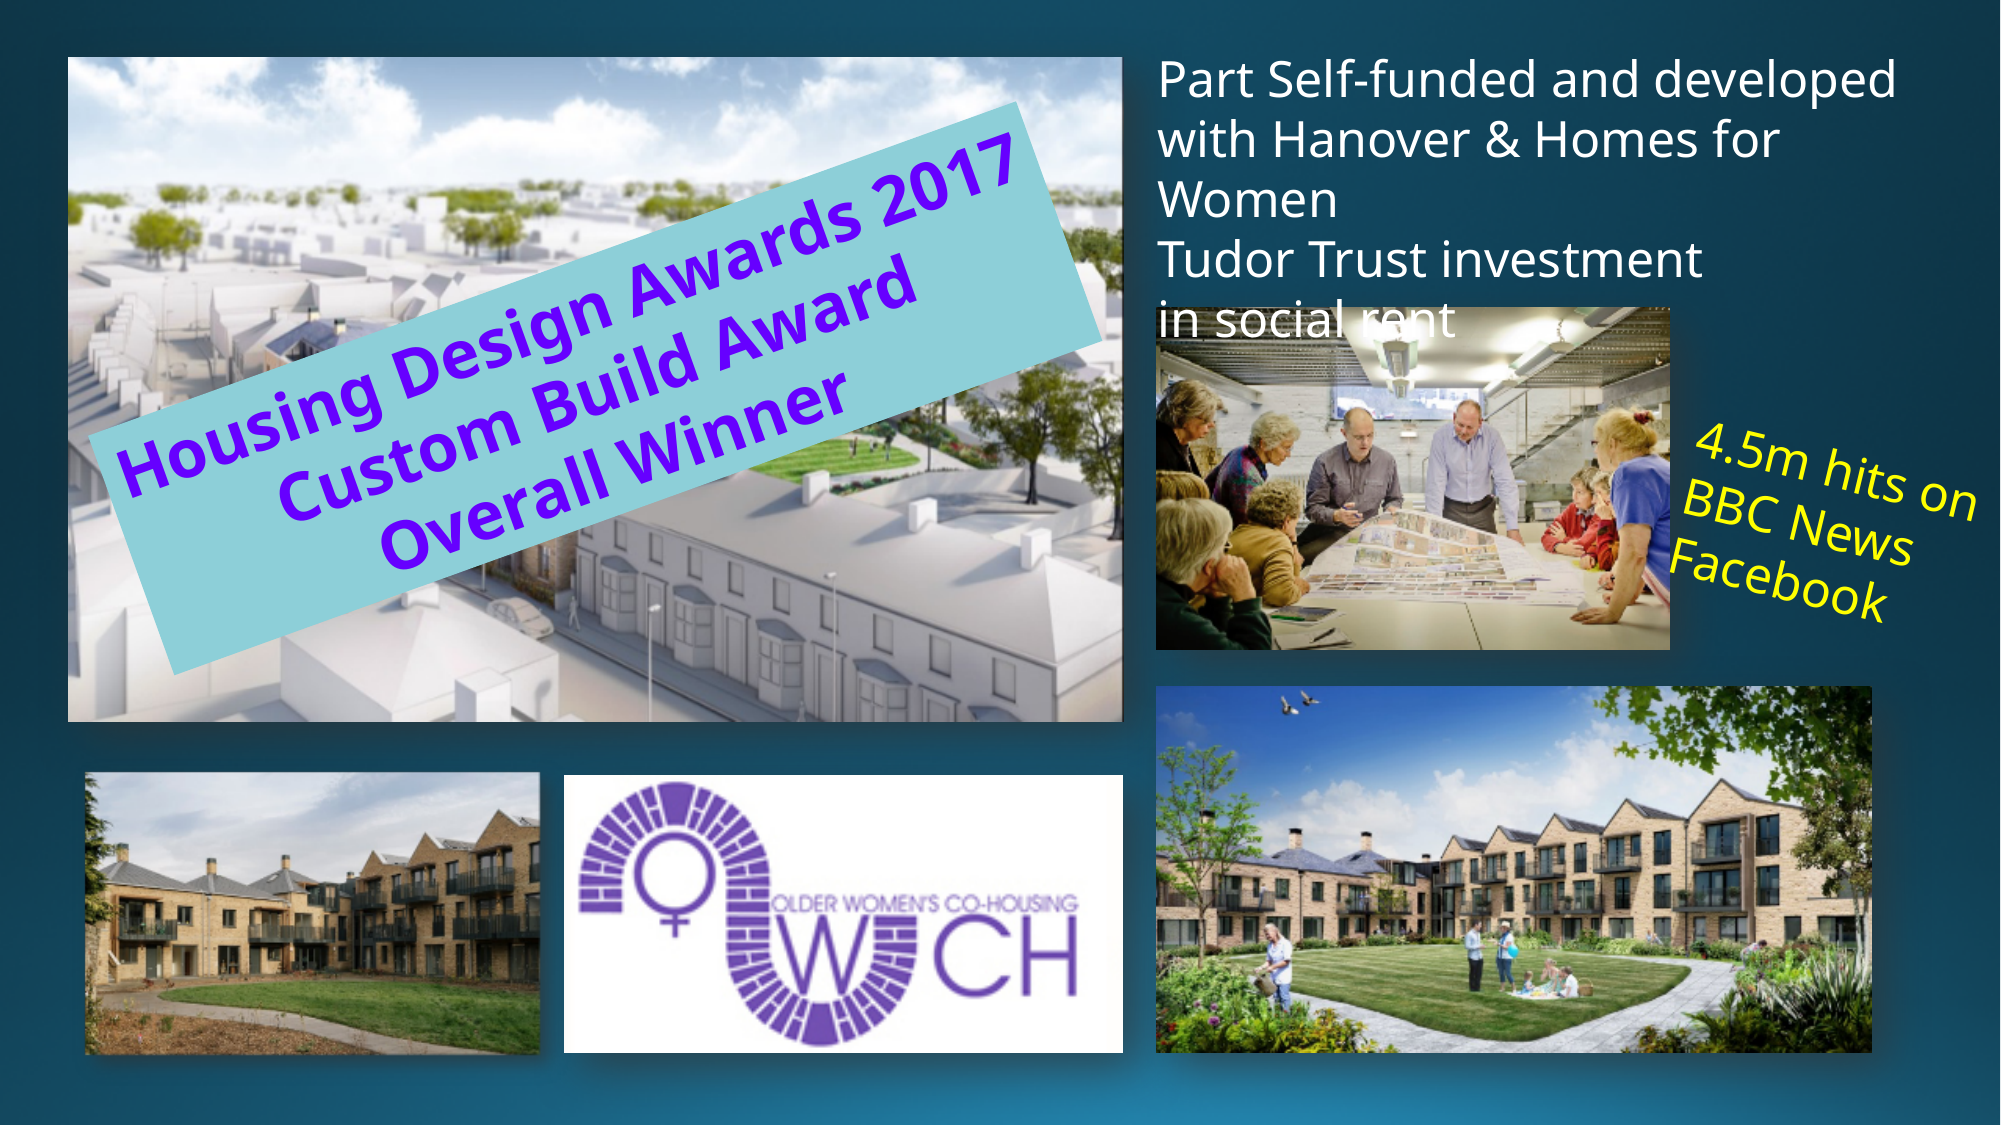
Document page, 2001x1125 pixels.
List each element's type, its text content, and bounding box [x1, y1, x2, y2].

text_box Part Self-funded and developed with Hanover & Homes for Women Tudor Trust investment in social rent [1142, 40, 1953, 355]
text_box 4.5m hits on BBC News Facebook [1670, 395, 2000, 660]
picture [0, 0, 2001, 1125]
